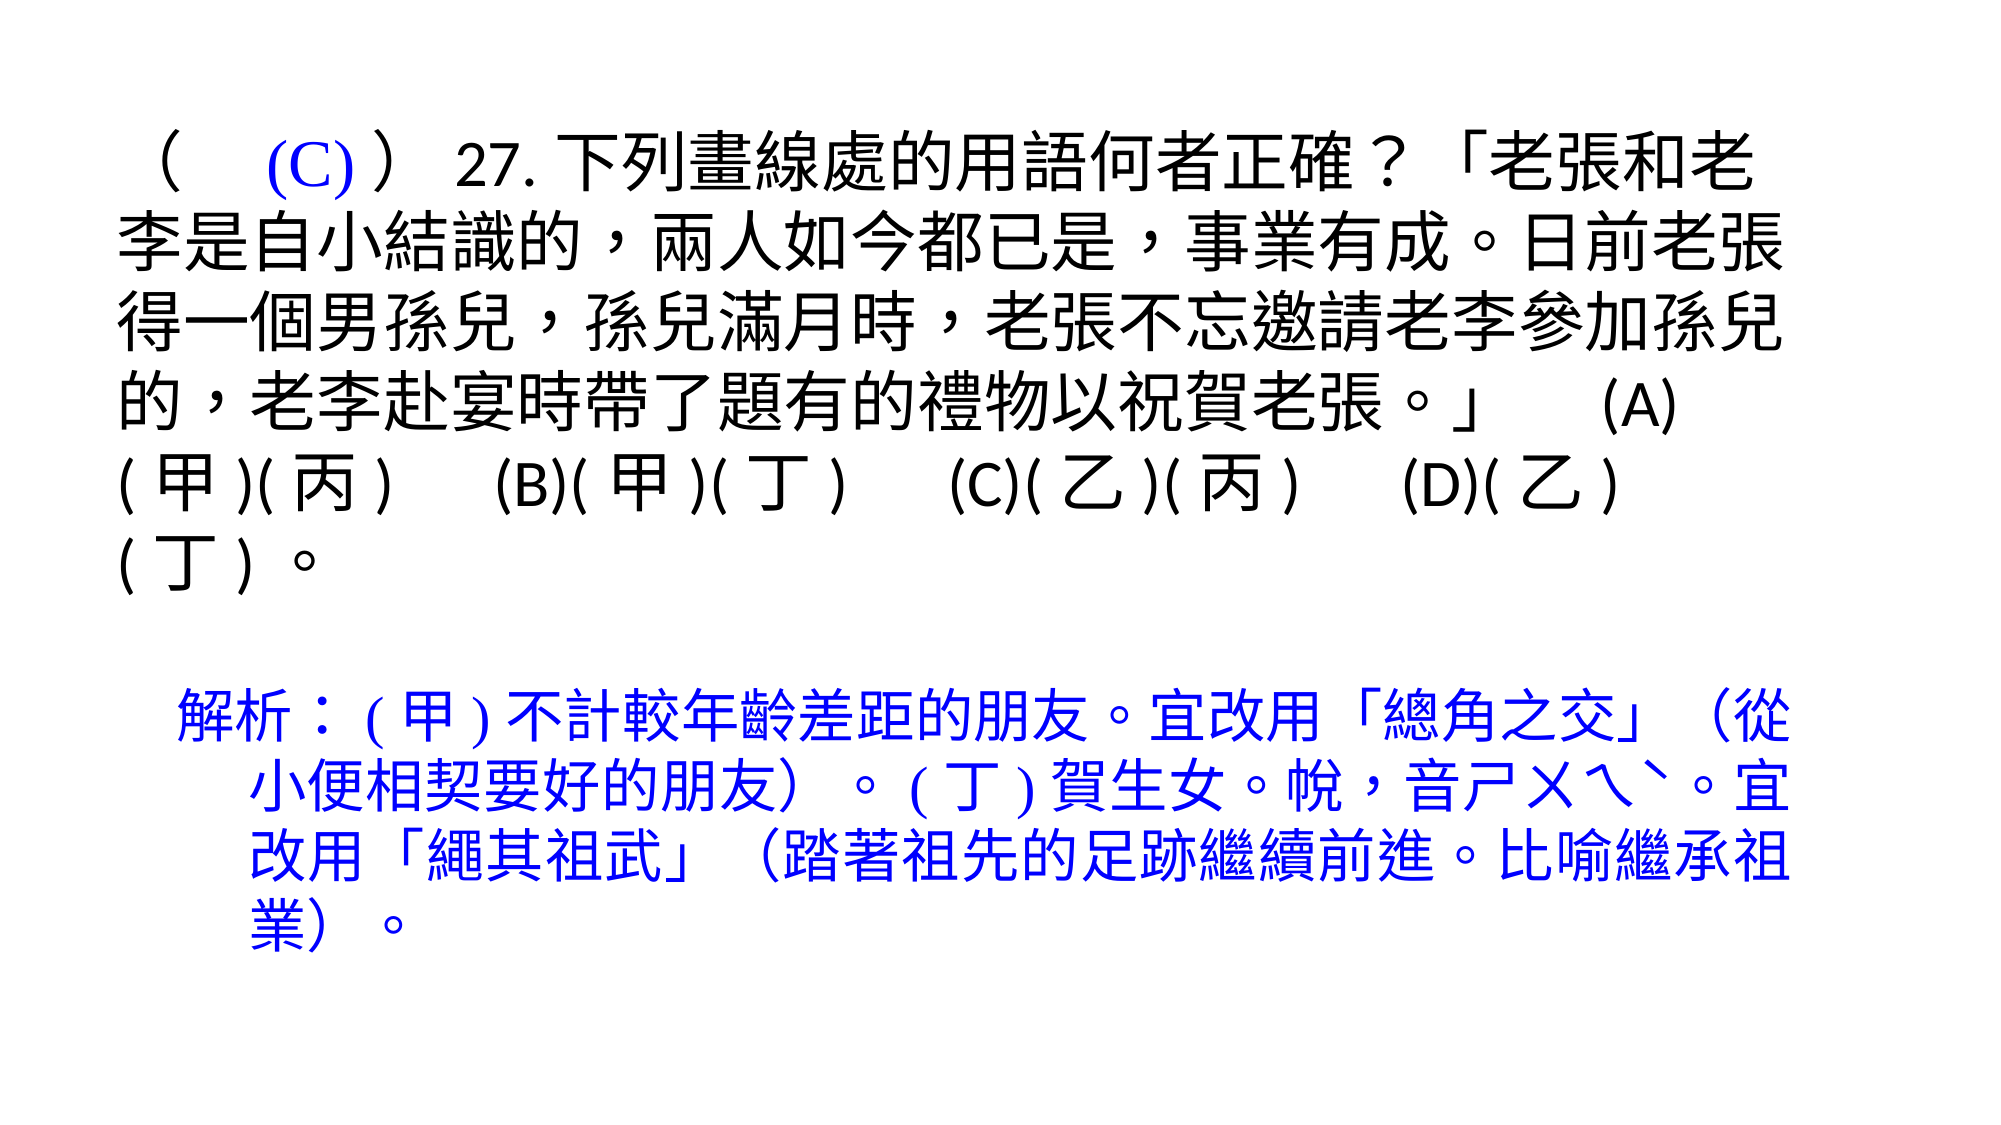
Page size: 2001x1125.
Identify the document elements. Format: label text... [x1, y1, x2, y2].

text_box （ (C)）27.下列畫線處的用語何者正確？「老張和老李是自小結識的，兩人如今都已是，事業有成。日前老張得一個男孫兒，孫兒滿月時，老張不忘邀請老李參加孫兒的，老李赴宴時帶了題有的禮物以祝賀老張。」 (A)(甲)(丙) (B)(甲)(丁) (C)(乙)(丙) (D)(乙)(丁)。 解析：(甲)不計較年齡差距的朋友。宜改用「總角之交」（從小便相契要好的朋友）。(丁)賀生女。帨，音ㄕㄨㄟˋ。宜改用「繩其祖武」（踏著祖先的足跡繼續前進。比喻繼承祖業）。 [101, 112, 1807, 967]
